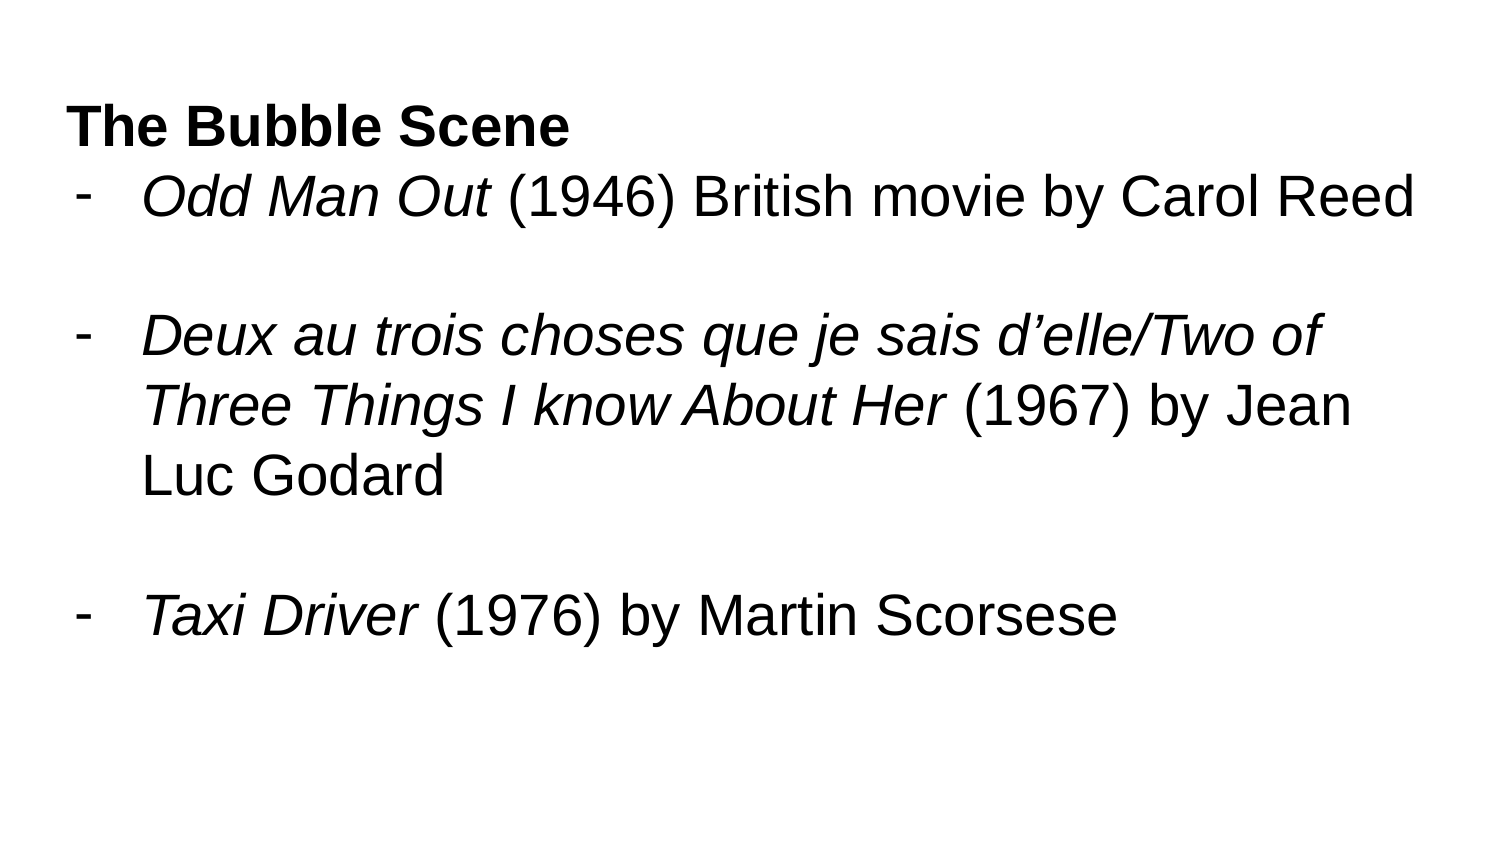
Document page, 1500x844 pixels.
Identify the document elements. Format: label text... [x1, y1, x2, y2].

title The Bubble Scene Odd Man Out (1946) British movie by Carol Reed Deux au trois choses que je sais d’elle/Two of Three Things I know About Her (1967) by Jean Luc Godard Taxi Driver (1976) by Martin Scorsese [51, 72, 1449, 724]
